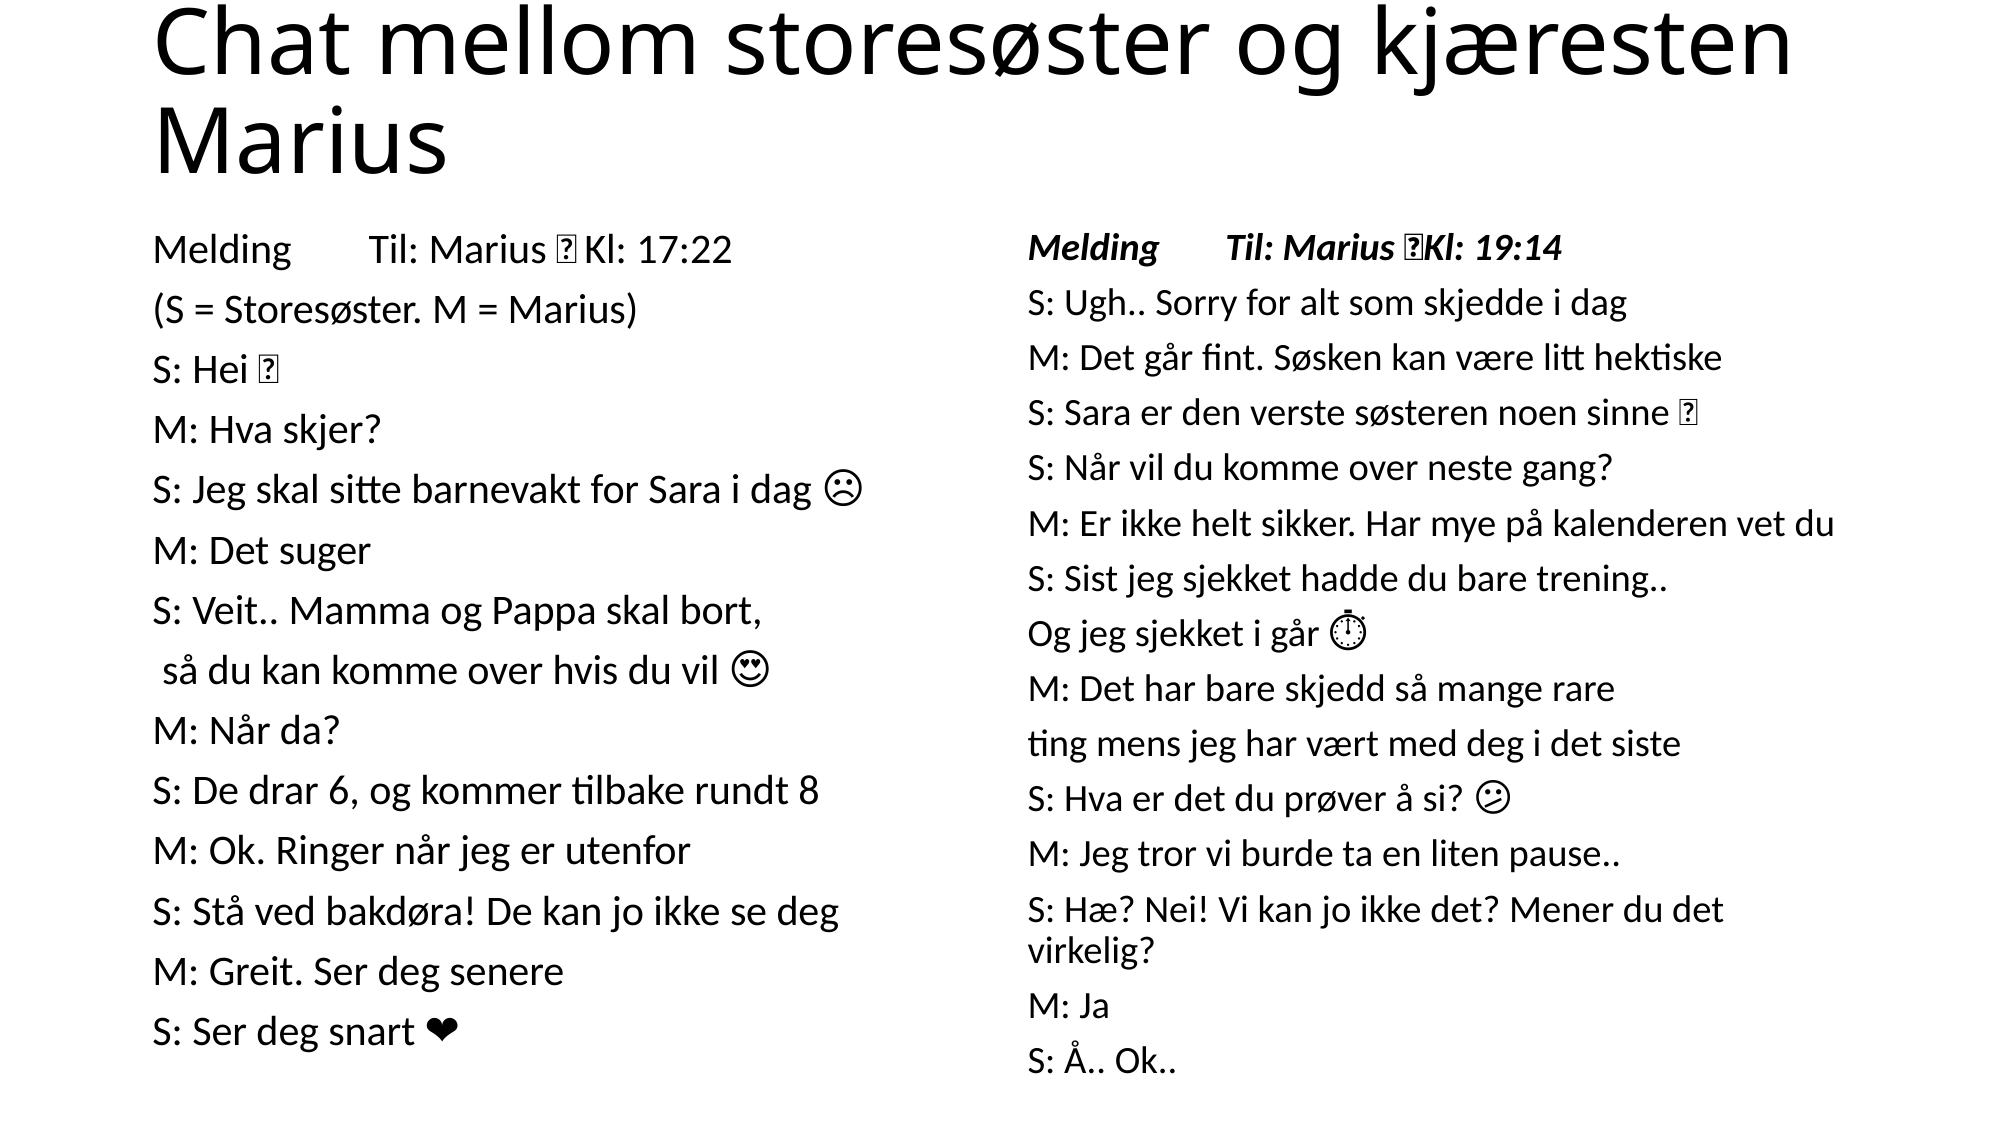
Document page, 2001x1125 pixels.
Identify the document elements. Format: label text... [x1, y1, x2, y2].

title Chat mellom storesøster og kjæresten Marius [137, 33, 1863, 155]
list Melding Til: Marius 💗 Kl: 19:14 S: Ugh.. Sorry for alt som skjedde i dag M: Det går fint. Søsken kan være litt hektiske S: Sara er den verste søsteren noen sinne 🤮 S: Når vil du komme over neste gang? M: Er ikke helt sikker. Har mye på kalenderen vet du S: Sist jeg sjekket hadde du bare trening.. Og jeg sjekket i går ⏱️ M: Det har bare skjedd så mange rare ting mens jeg har vært med deg i det siste S: Hva er det du prøver å si? 😕 M: Jeg tror vi burde ta en liten pause.. S: Hæ? Nei! Vi kan jo ikke det? Mener du det virkelig? M: Ja S: Å.. Ok.. [1012, 219, 1863, 1092]
list Melding Til: Marius 💗 Kl: 17:22 (S = Storesøster. M = Marius) S: Hei 💗 M: Hva skjer? S: Jeg skal sitte barnevakt for Sara i dag ☹ M: Det suger S: Veit.. Mamma og Pappa skal bort, så du kan komme over hvis du vil 😍 M: Når da? S: De drar 6, og kommer tilbake rundt 8 M: Ok. Ringer når jeg er utenfor S: Stå ved bakdøra! De kan jo ikke se deg M: Greit. Ser deg senere S: Ser deg snart ❤️ [137, 219, 988, 1066]
